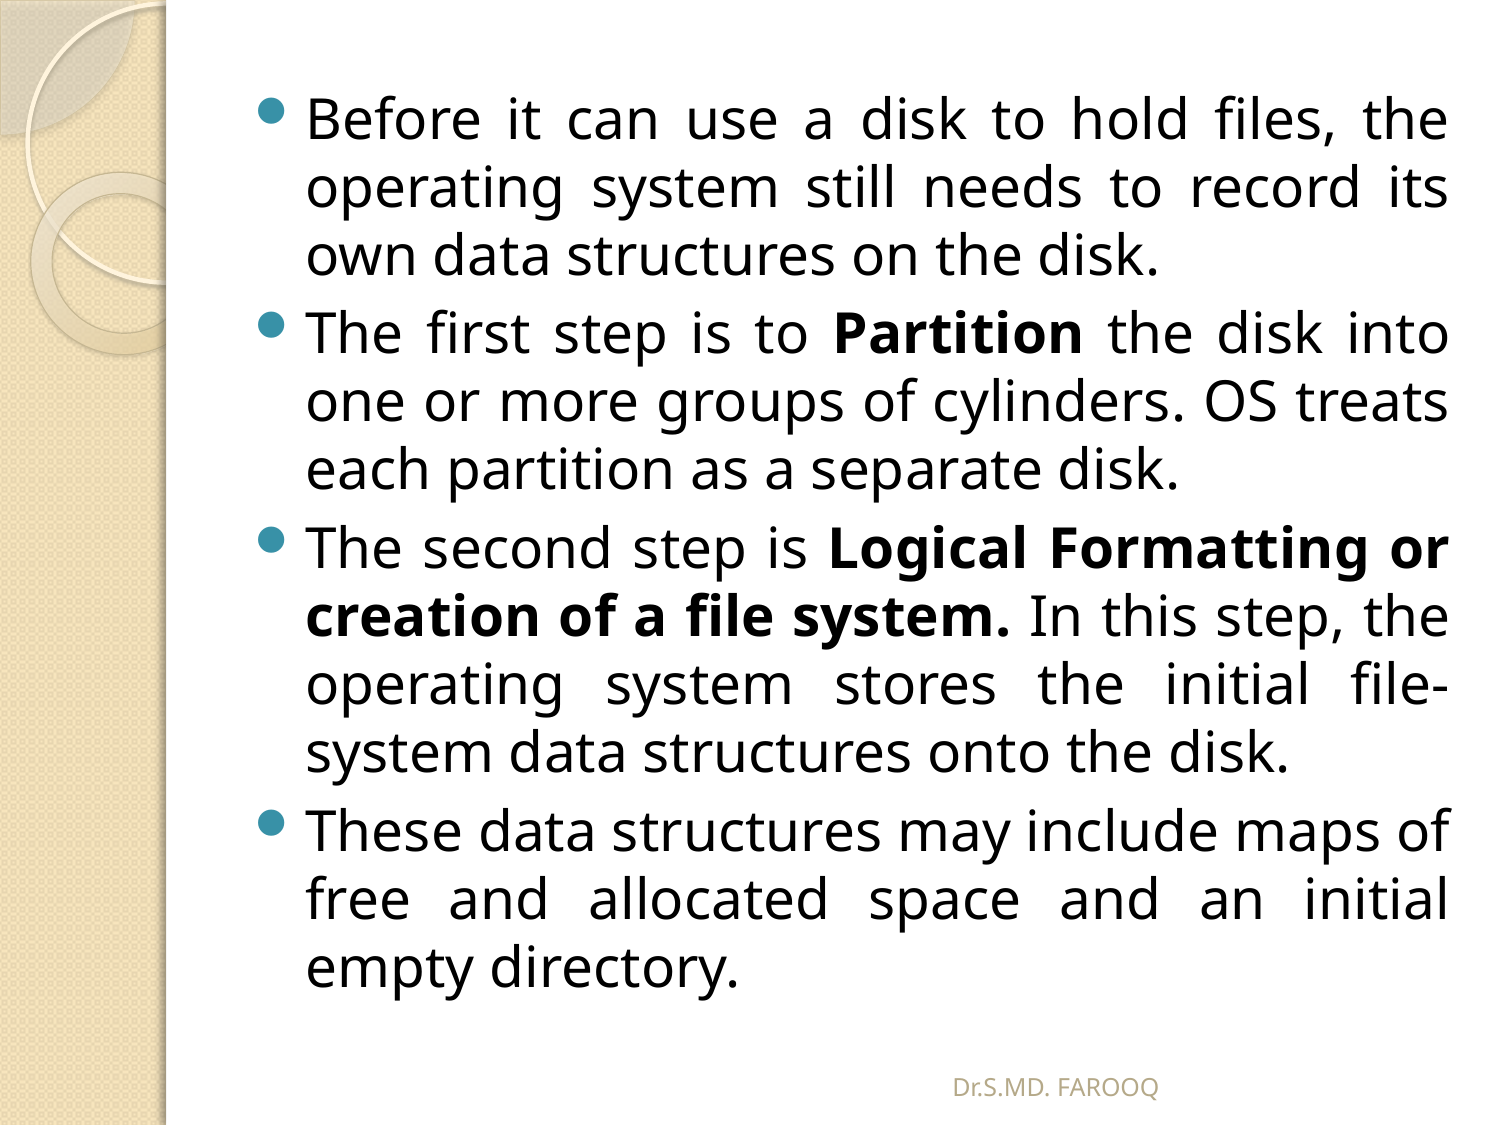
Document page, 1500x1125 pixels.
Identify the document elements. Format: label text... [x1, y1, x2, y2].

list Before it can use a disk to hold files, the operating system still needs to record its own data structures on the disk. The first step is to Partition the disk into one or more groups of cylinders. OS treats each partition as a separate disk. The second step is Logical Formatting or creation of a file system. In this step, the operating system stores the initial file-system data structures onto the disk. These data structures may include maps of free and allocated space and an initial empty directory. [235, 75, 1466, 1025]
footer Dr.S.MD. FAROOQ [937, 1034, 1413, 1113]
